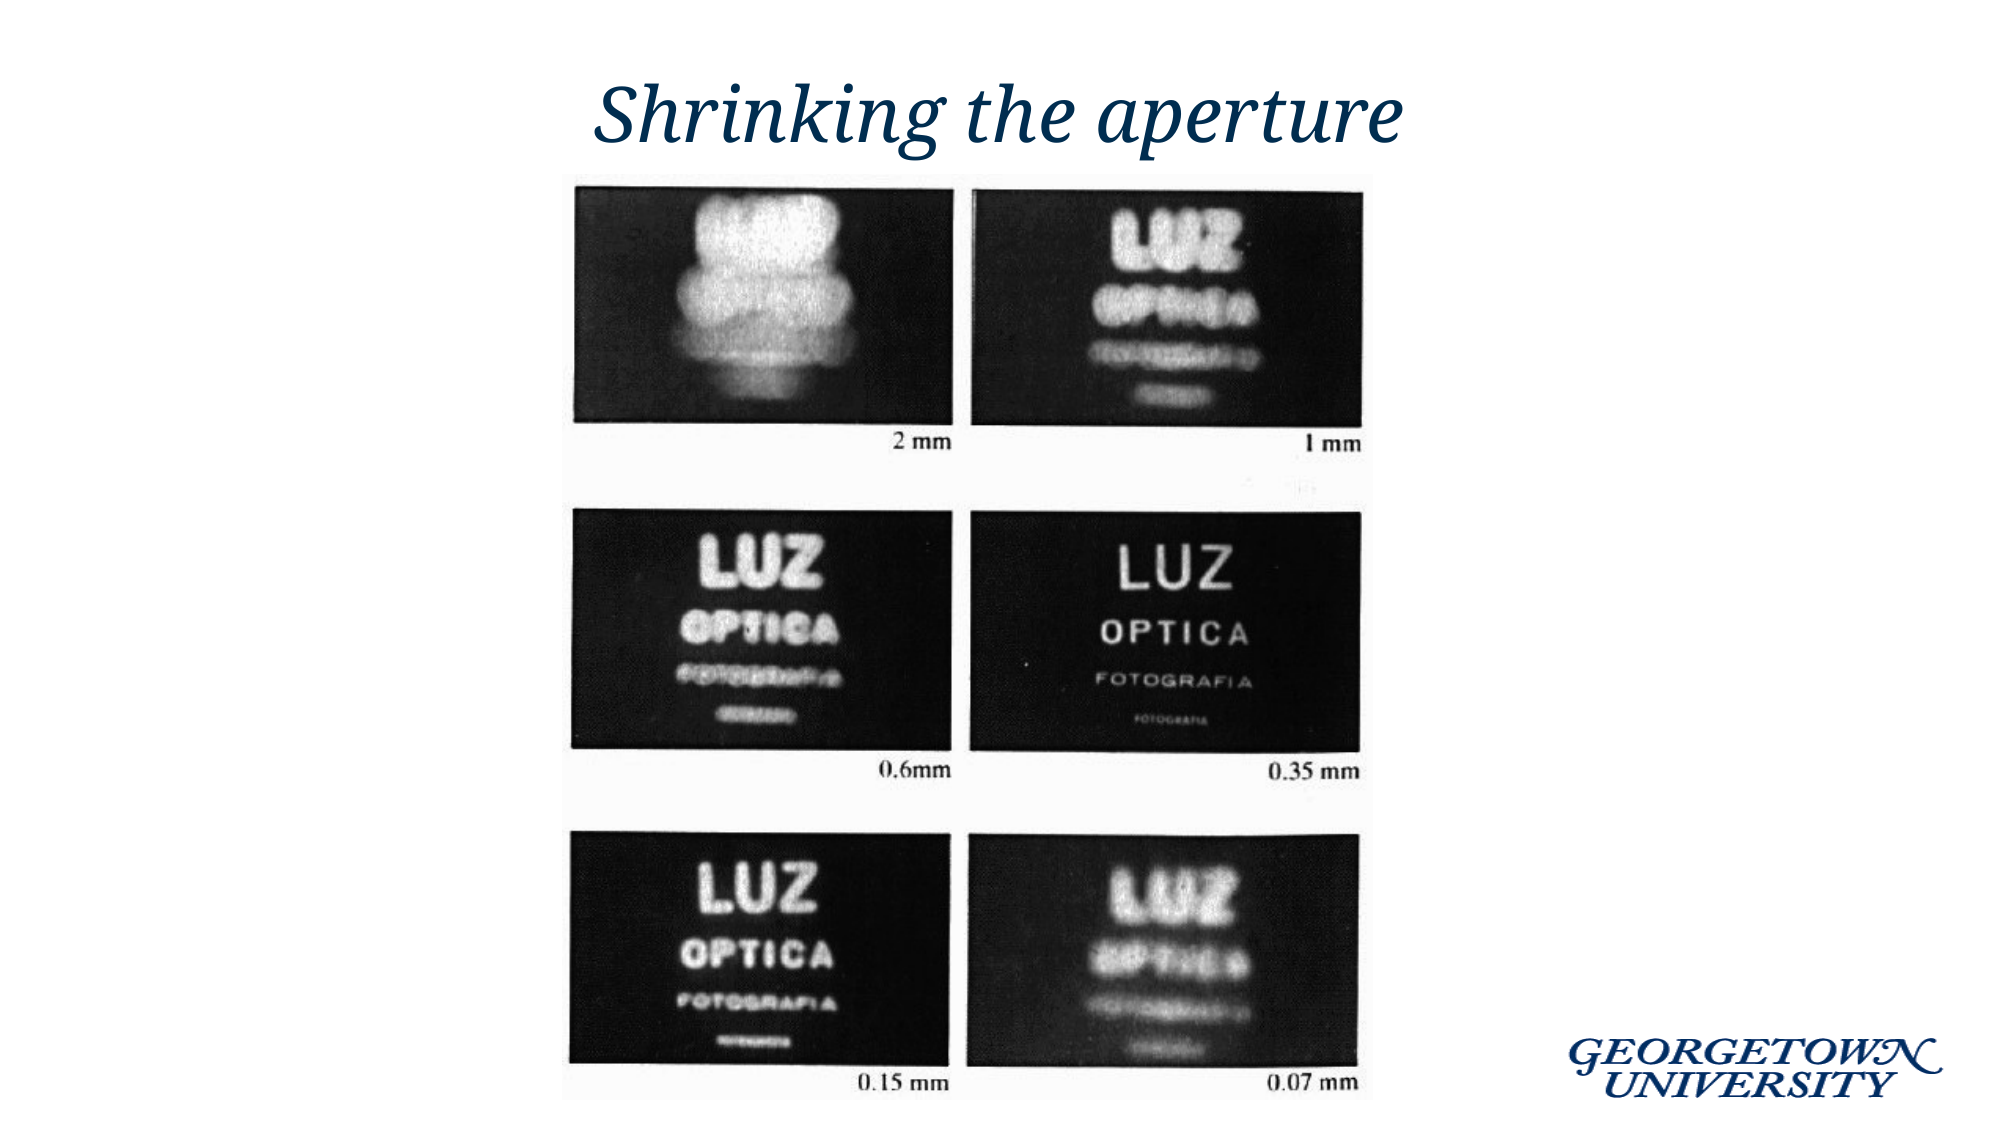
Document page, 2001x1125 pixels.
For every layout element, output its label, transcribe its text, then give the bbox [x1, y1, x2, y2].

title Shrinking the aperture [99, 57, 1900, 166]
picture [2, 3, 2001, 1125]
